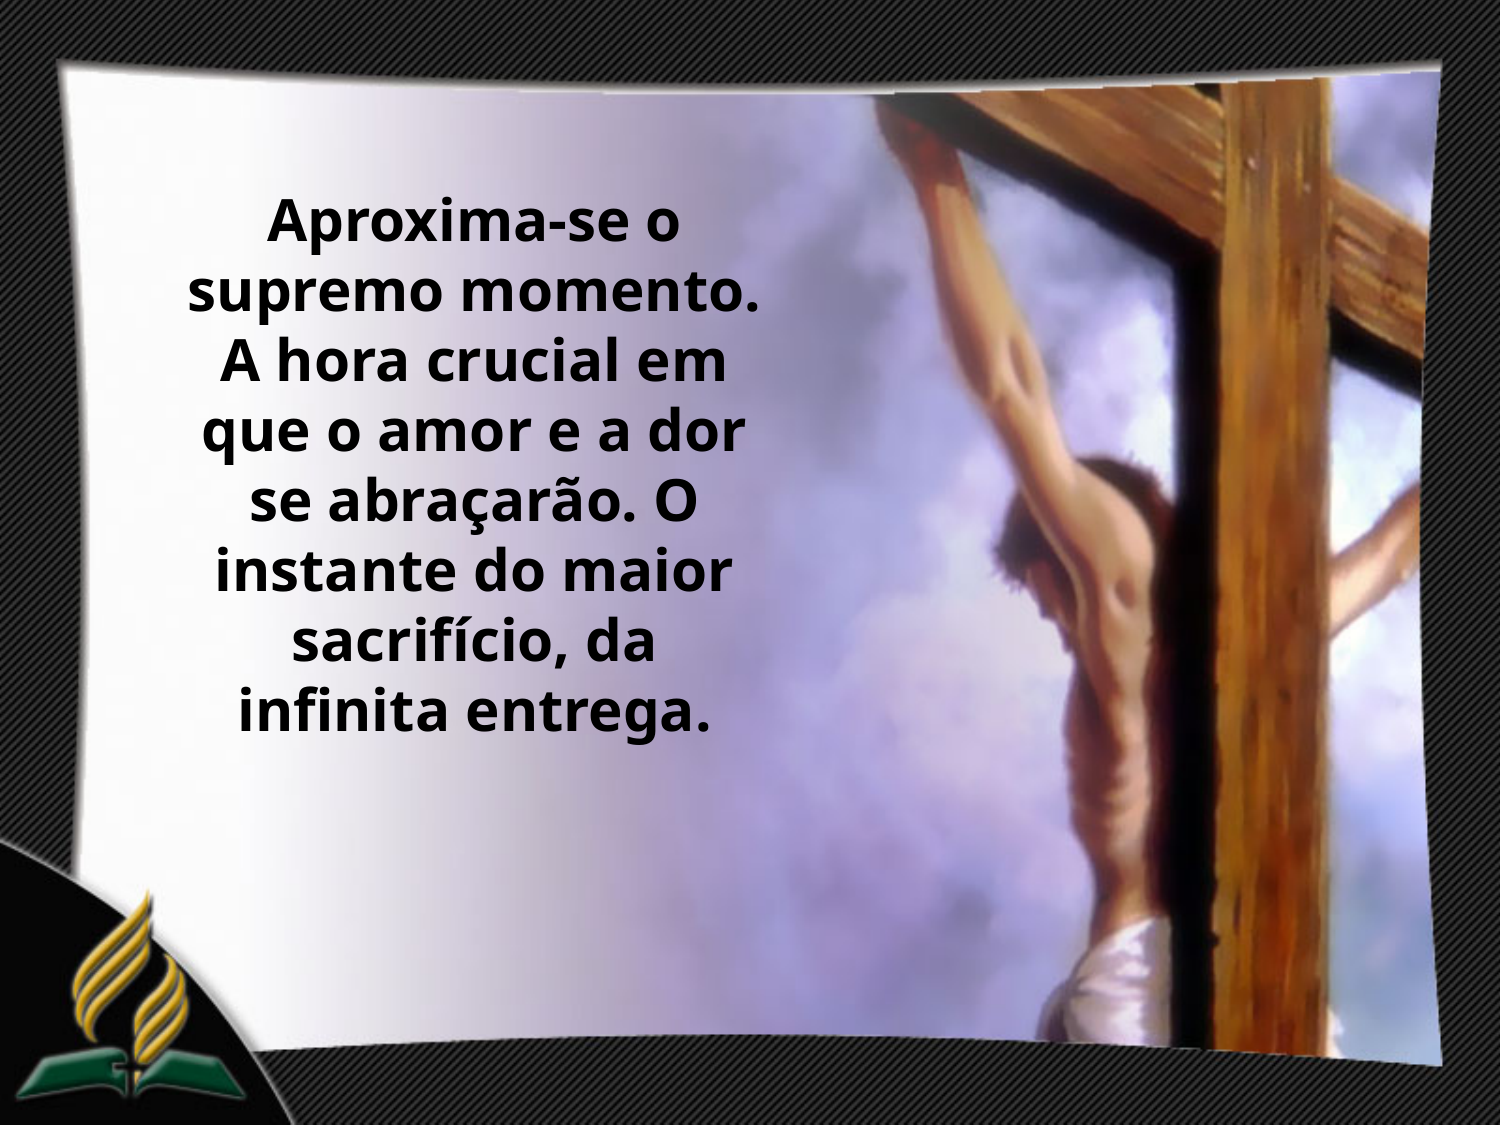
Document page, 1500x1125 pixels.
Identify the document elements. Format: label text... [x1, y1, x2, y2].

picture [0, 0, 1500, 1125]
text_box Aproxima-se o supremo momento. A hora crucial em que o amor e a dor se abraçarão. O instante do maior sacrifício, da infinita entrega. [164, 175, 786, 751]
